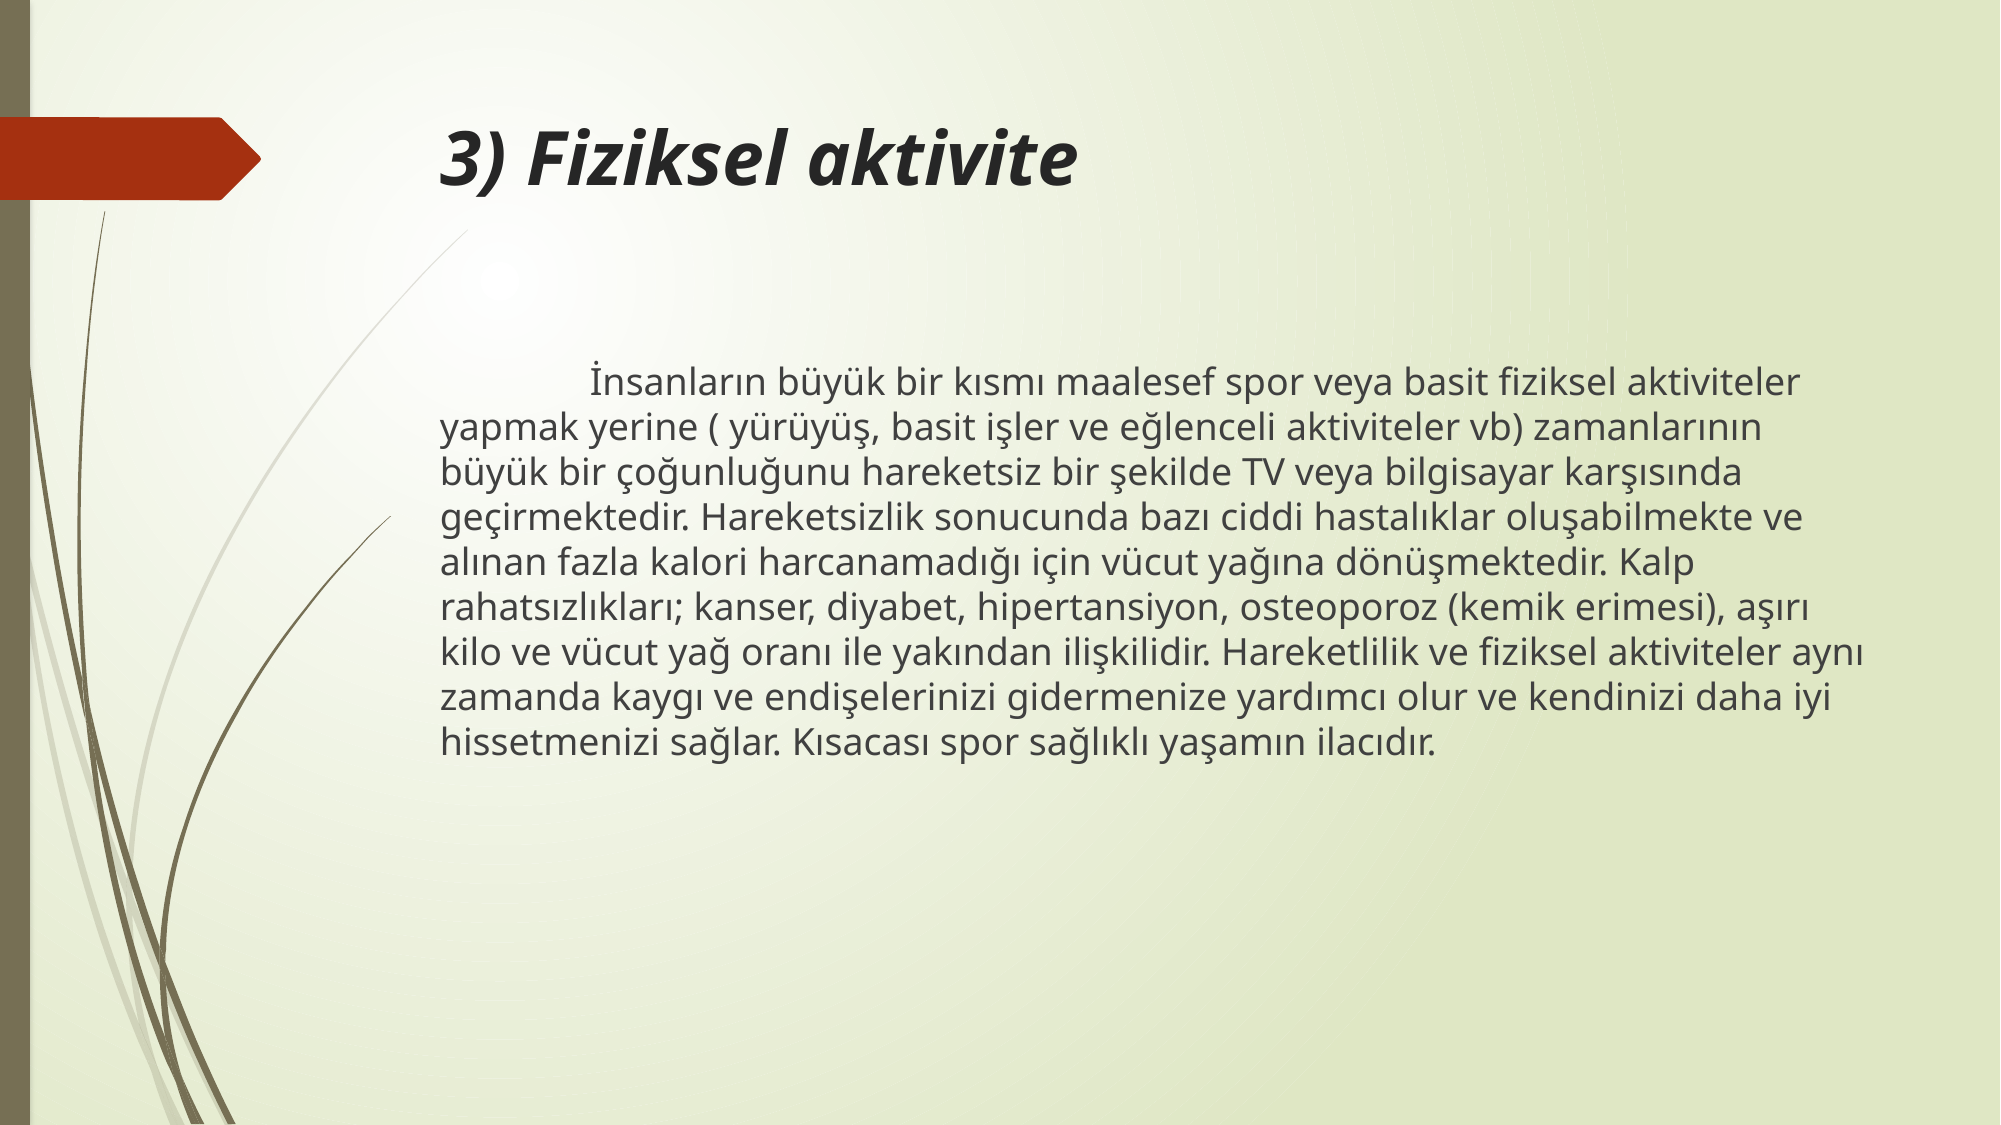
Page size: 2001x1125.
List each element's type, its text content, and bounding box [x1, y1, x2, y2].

title 3) Fiziksel aktivite [425, 102, 1888, 313]
list İnsanların büyük bir kısmı maalesef spor veya basit fiziksel aktiviteler yapmak yerine ( yürüyüş, basit işler ve eğlenceli aktiviteler vb) zamanlarının büyük bir çoğunluğunu hareketsiz bir şekilde TV veya bilgisayar karşısında geçirmektedir. Hareketsizlik sonucunda bazı ciddi hastalıklar oluşabilmekte ve alınan fazla kalori harcanamadığı için vücut yağına dönüşmektedir. Kalp rahatsızlıkları; kanser, diyabet, hipertansiyon, osteoporoz (kemik erimesi), aşırı kilo ve vücut yağ oranı ile yakından ilişkilidir. Hareketlilik ve fiziksel aktiviteler aynı zamanda kaygı ve endişelerinizi gidermenize yardımcı olur ve kendinizi daha iyi hissetmenizi sağlar. Kısacası spor sağlıklı yaşamın ilacıdır. [424, 350, 1888, 970]
